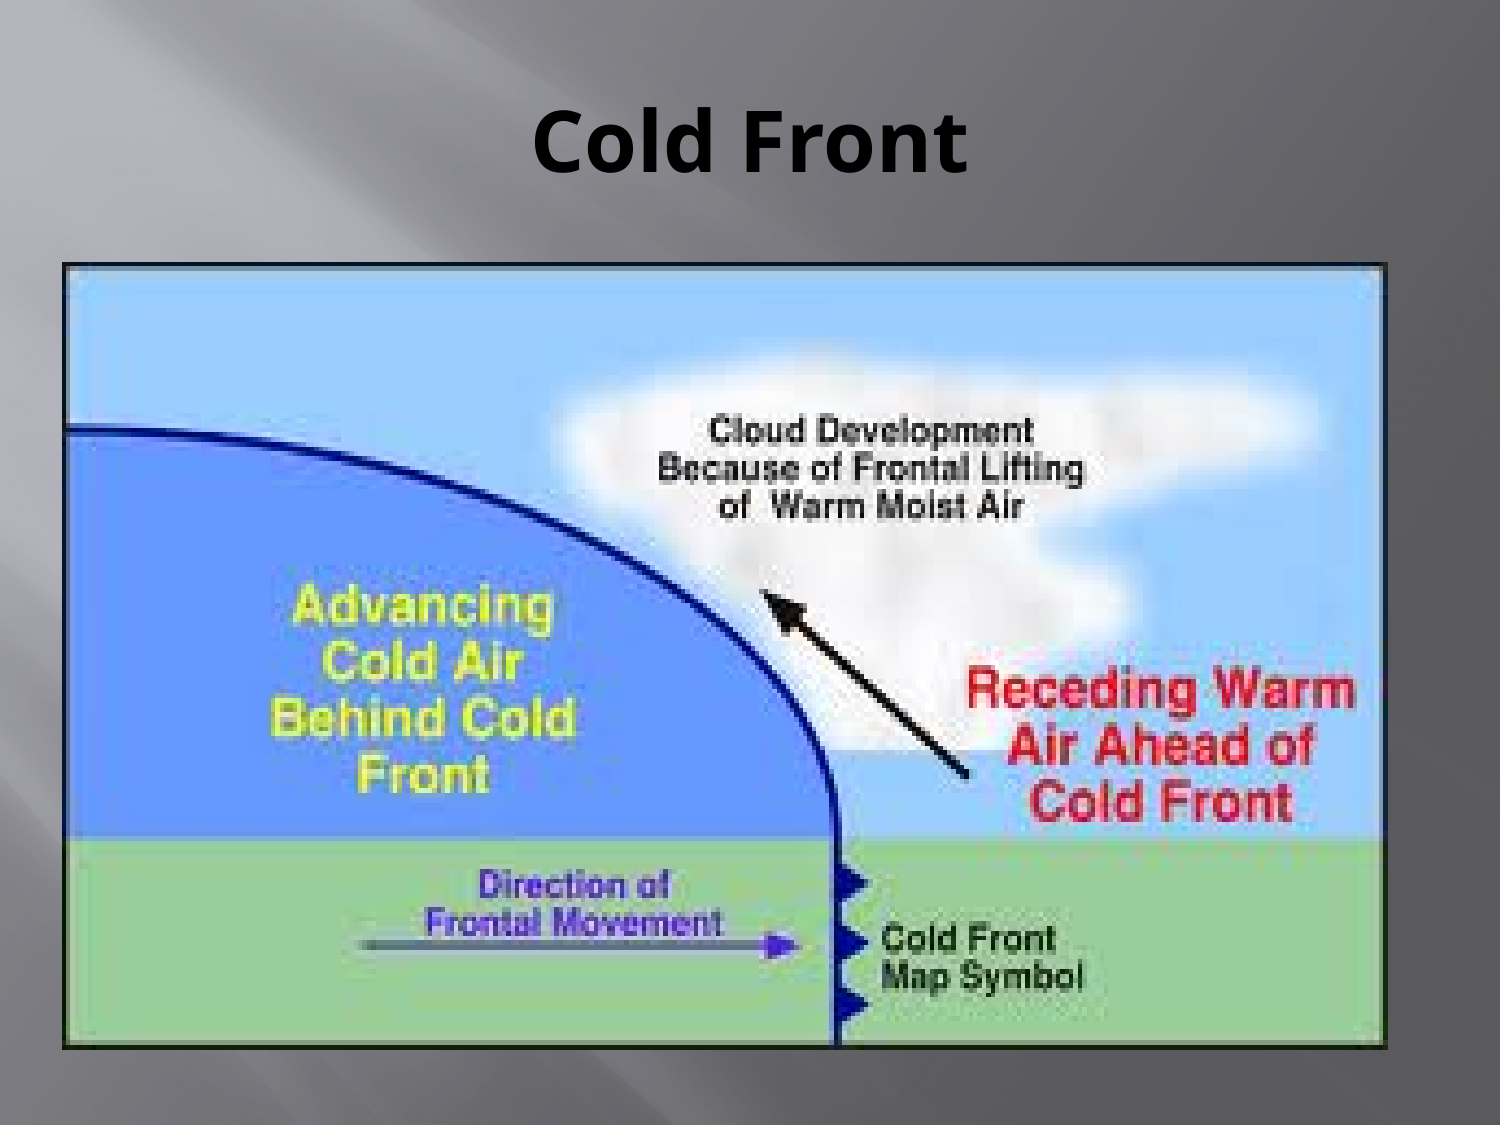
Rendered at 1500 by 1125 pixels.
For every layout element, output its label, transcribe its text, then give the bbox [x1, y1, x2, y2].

title Cold Front [75, 45, 1425, 233]
picture [62, 262, 1388, 1051]
